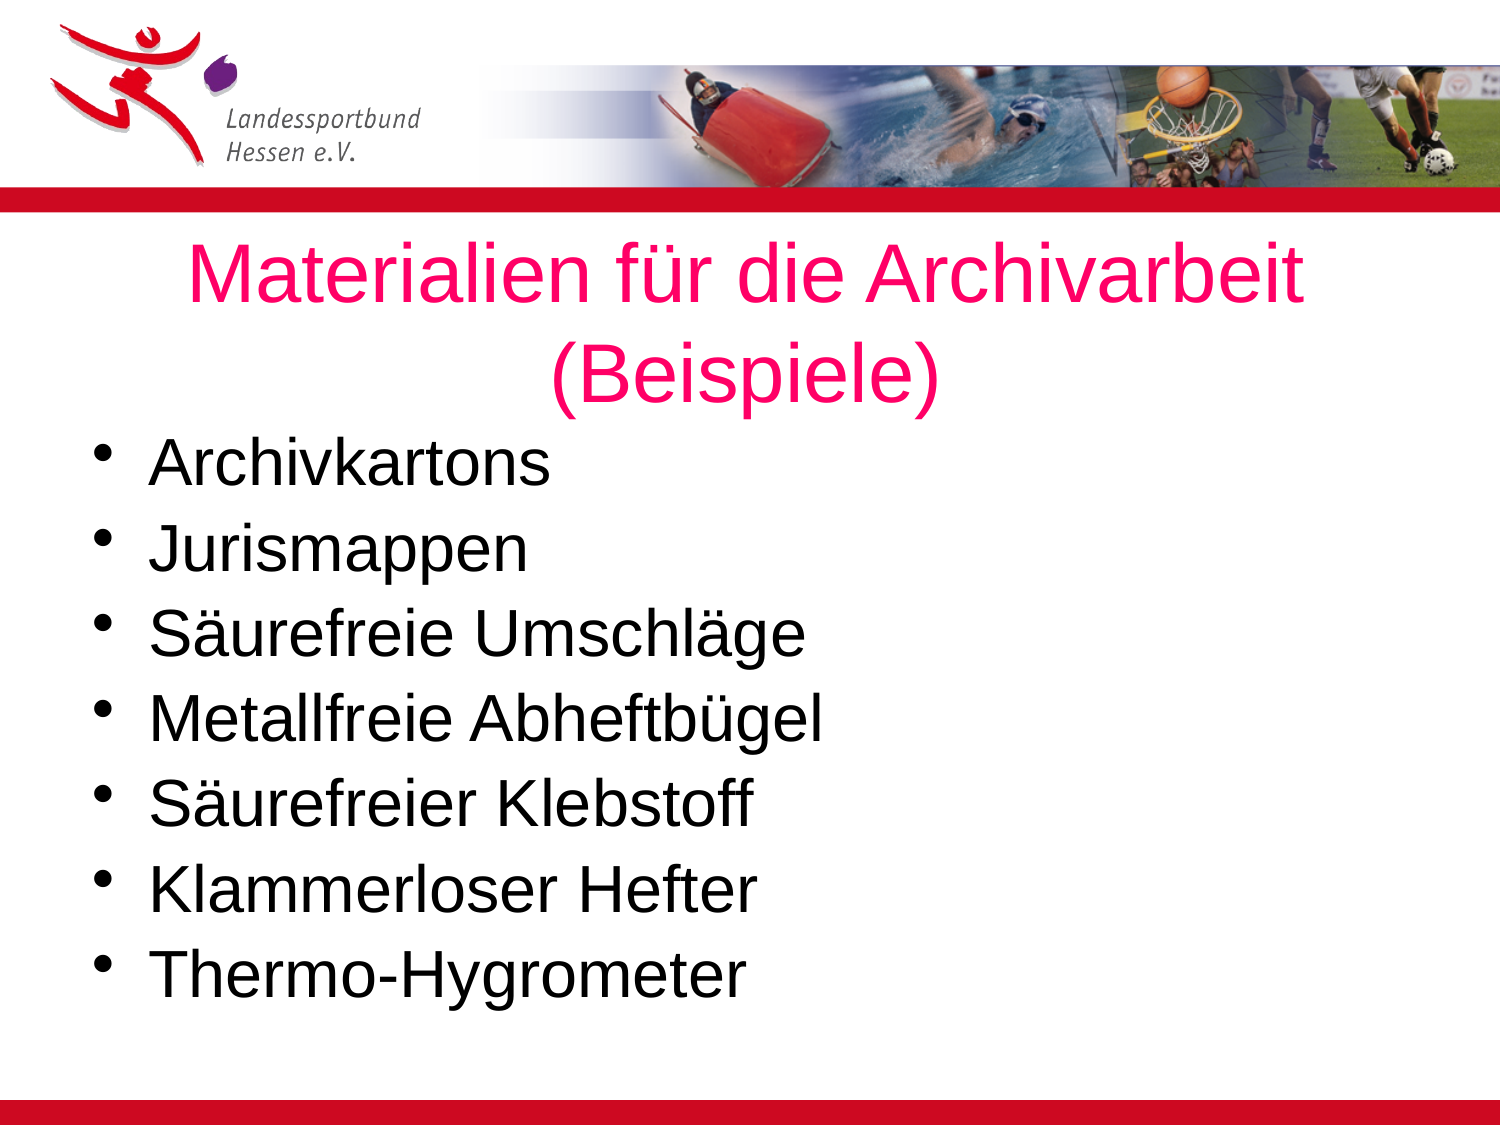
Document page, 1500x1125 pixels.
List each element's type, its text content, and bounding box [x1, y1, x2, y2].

picture [50, 24, 421, 168]
title Materialien für die Archivarbeit (Beispiele) [76, 231, 1416, 408]
list Archivkartons Jurismappen Säurefreie Umschläge Metallfreie Abheftbügel Säurefreier Klebstoff Klammerloser Hefter Thermo-Hygrometer [76, 420, 1427, 1083]
picture [462, 63, 1500, 187]
